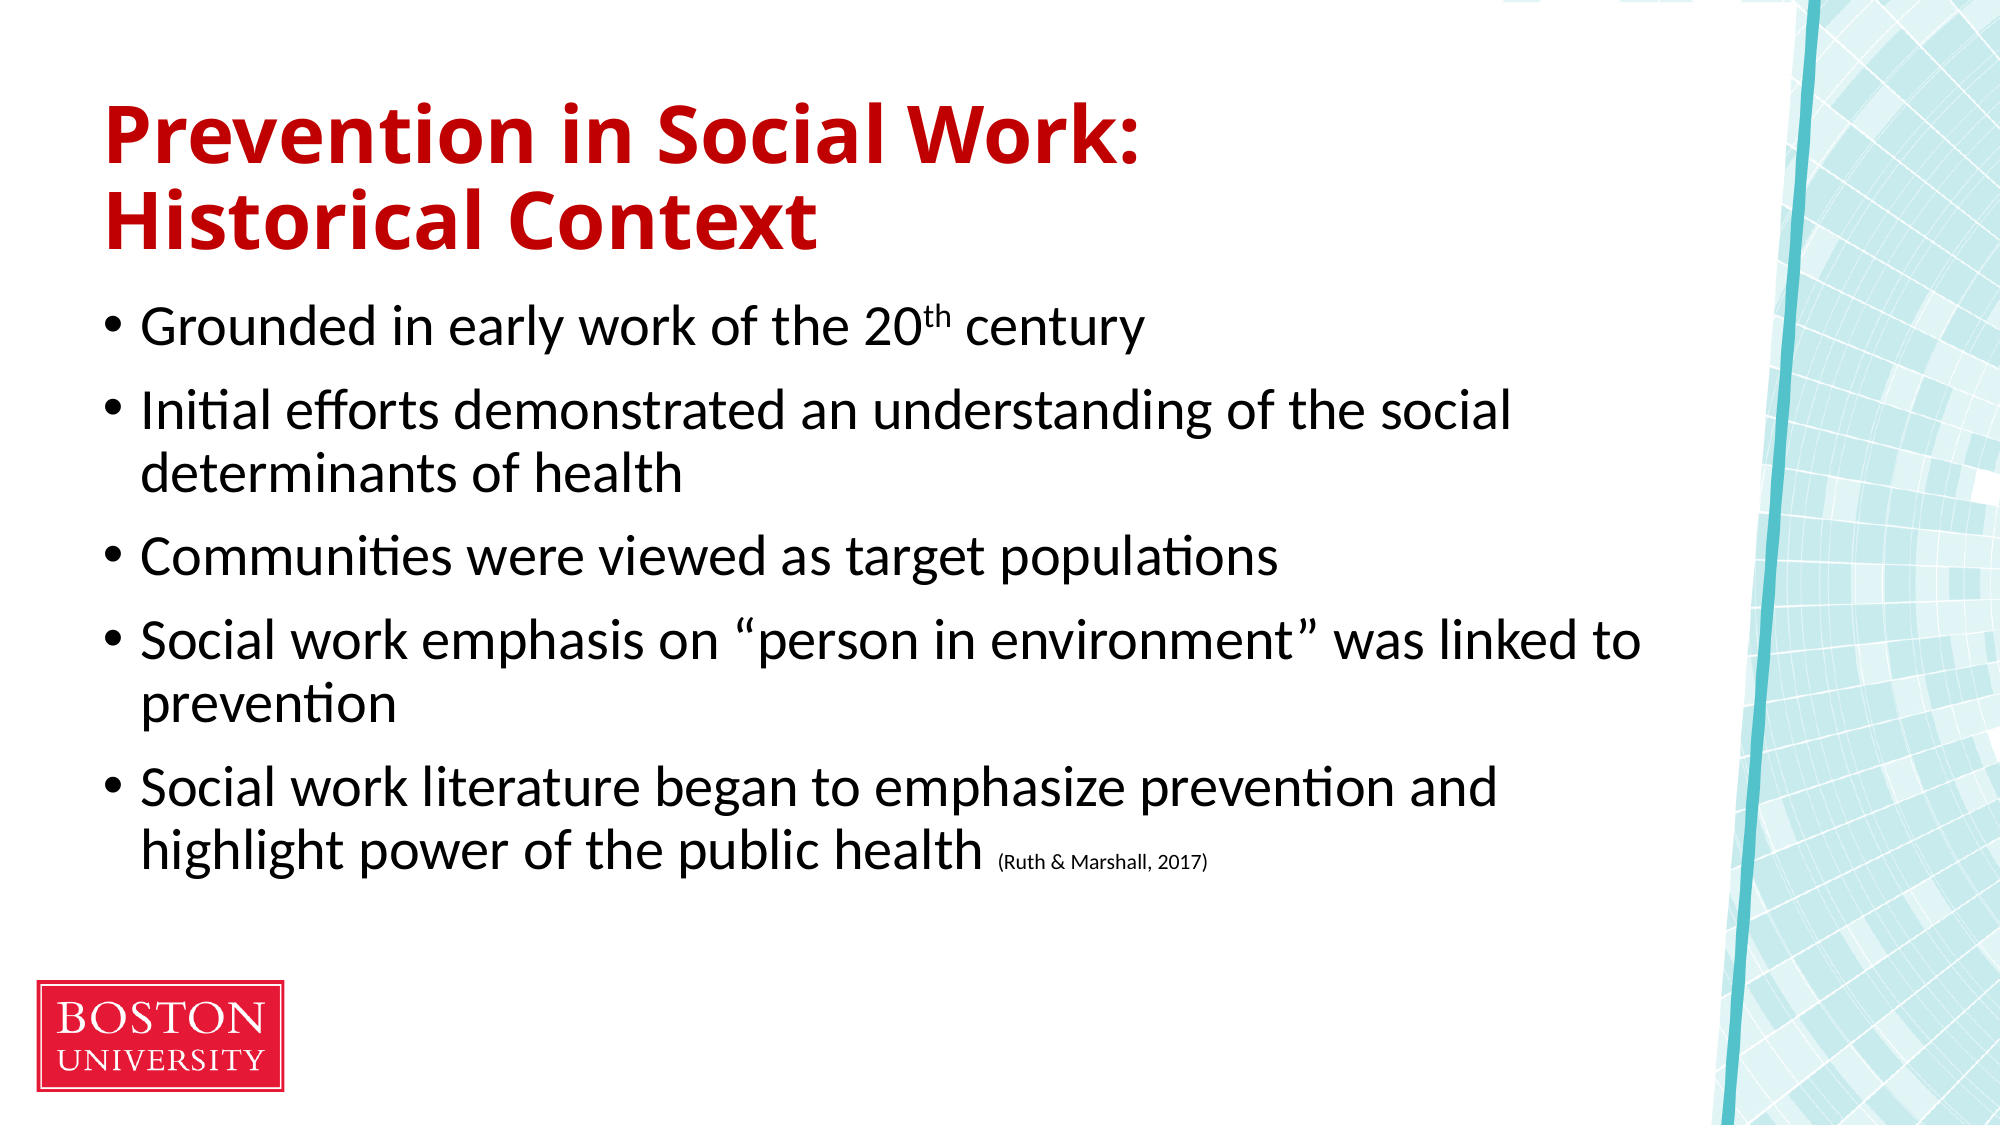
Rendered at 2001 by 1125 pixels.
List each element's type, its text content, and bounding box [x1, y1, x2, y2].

title Prevention in Social Work: Historical Context [87, 0, 1513, 275]
list Grounded in early work of the 20th century Initial efforts demonstrated an understanding of the social determinants of health Communities were viewed as target populations Social work emphasis on “person in environment” was linked to prevention Social work literature began to emphasize prevention and highlight power of the public health (Ruth & Marshall, 2017) [87, 287, 1675, 1000]
picture [434, 0, 2000, 1125]
